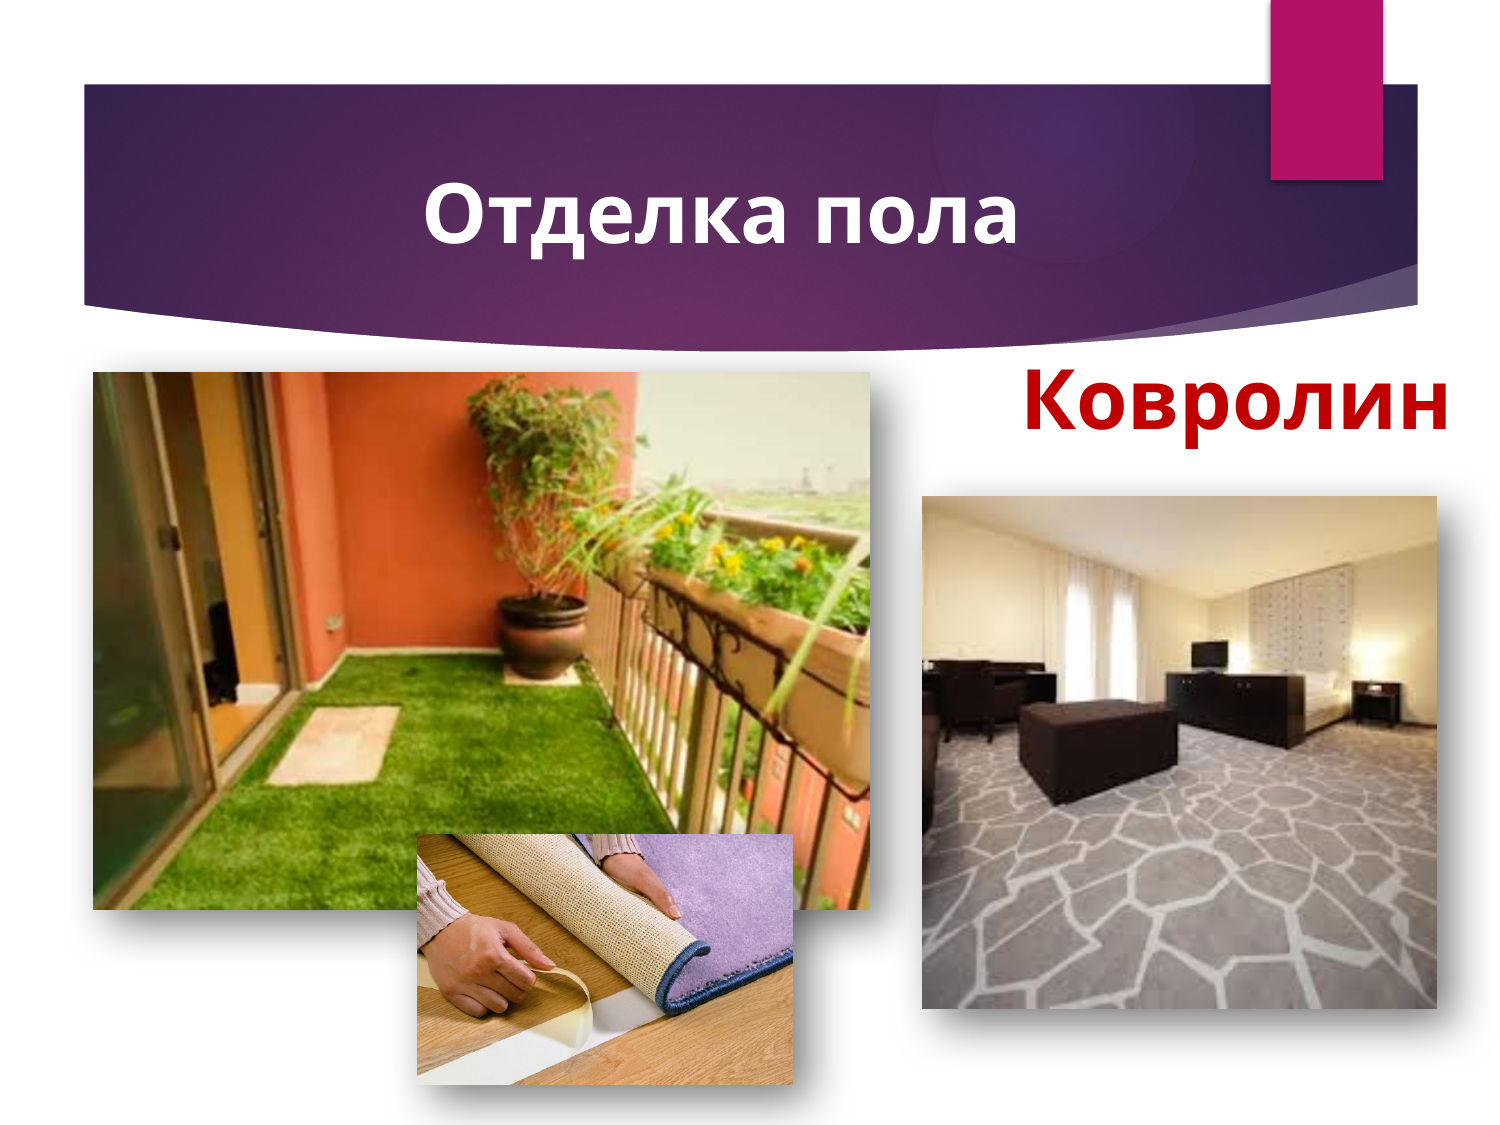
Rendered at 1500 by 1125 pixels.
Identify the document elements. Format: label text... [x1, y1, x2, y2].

title Отделка пола [93, 152, 1351, 269]
picture [922, 496, 1437, 1009]
text_box Ковролин [997, 338, 1477, 455]
picture [93, 372, 870, 1085]
